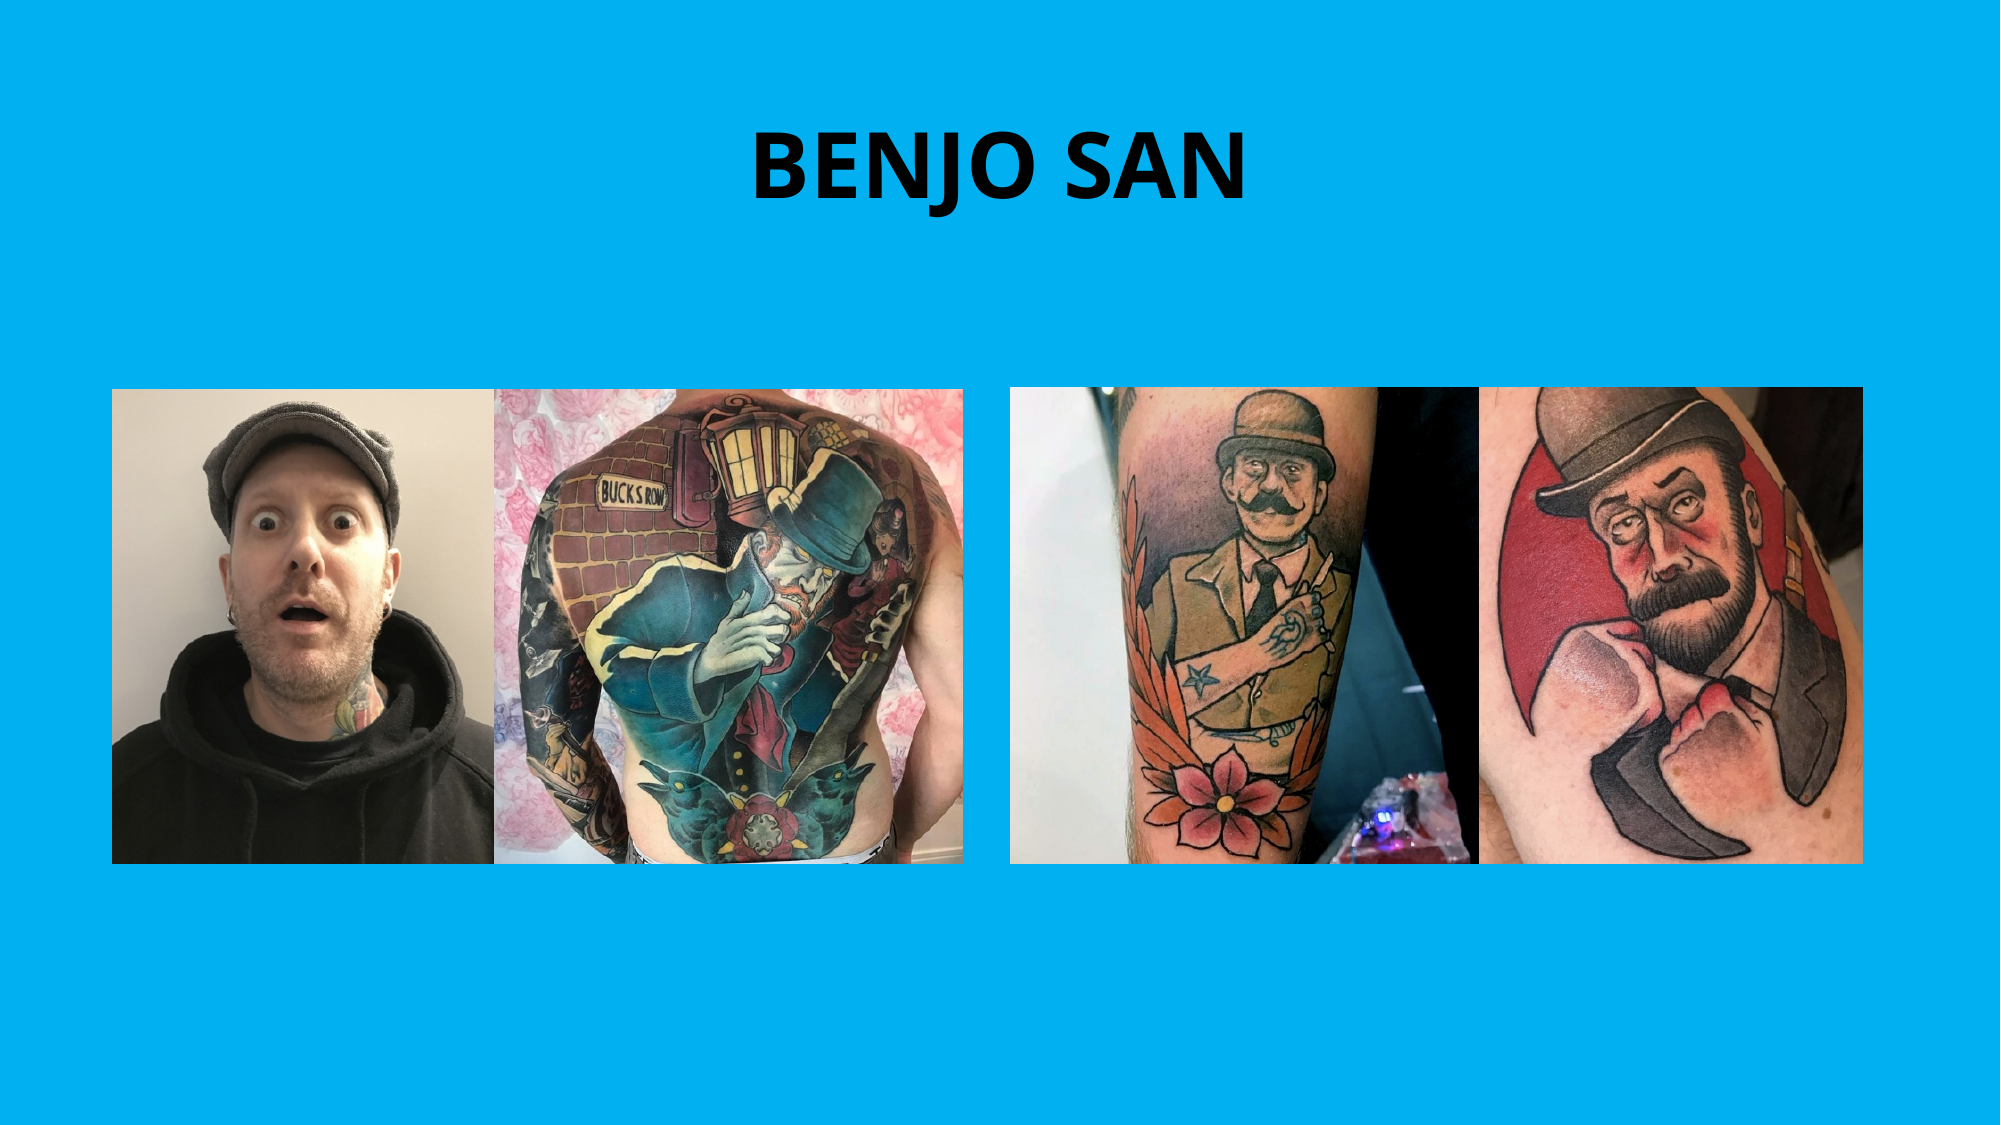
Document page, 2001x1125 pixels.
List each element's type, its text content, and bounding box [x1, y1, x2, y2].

title BENJO SAN [137, 59, 1863, 278]
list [1010, 387, 1863, 864]
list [112, 389, 963, 864]
